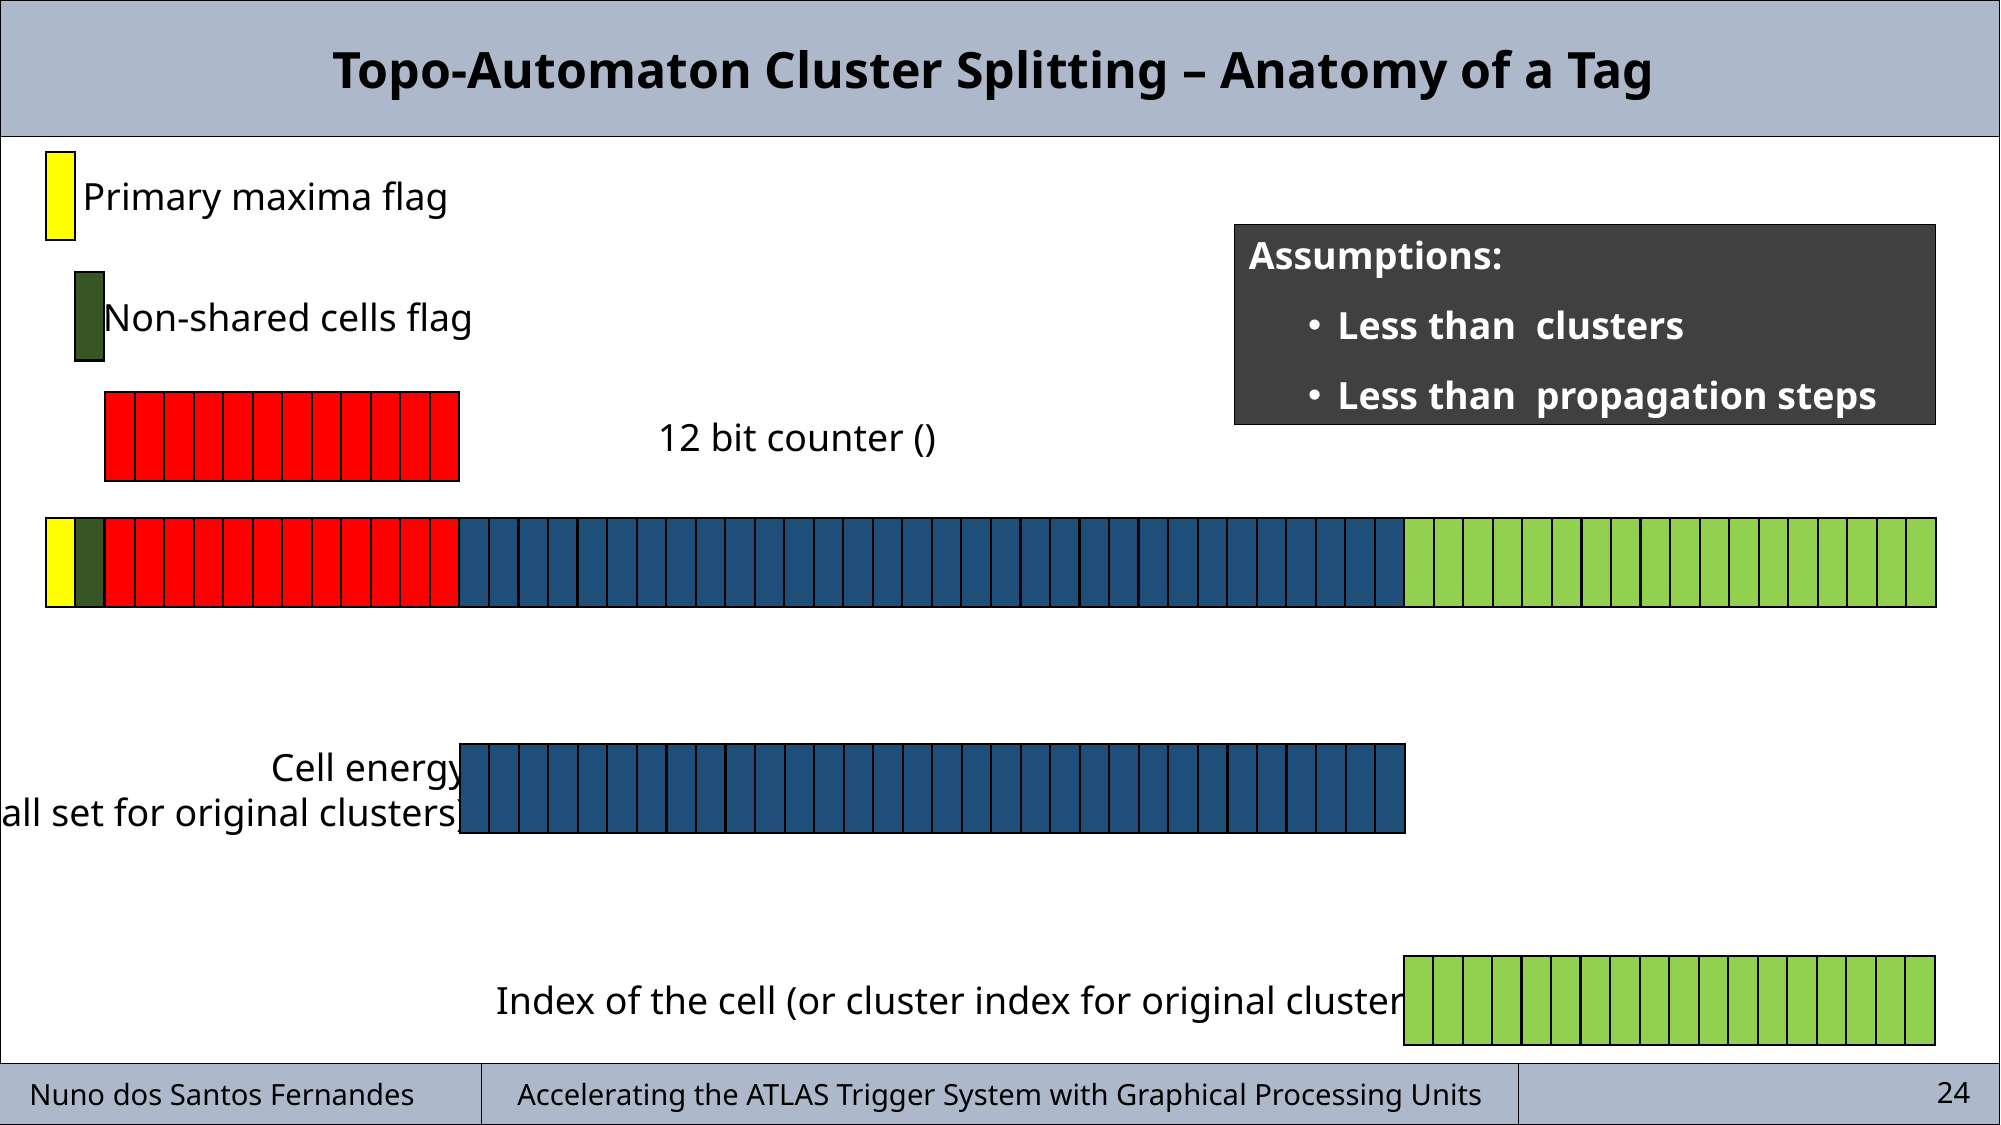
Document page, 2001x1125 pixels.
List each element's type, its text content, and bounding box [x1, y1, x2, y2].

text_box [46, 518, 105, 607]
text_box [459, 518, 1404, 607]
text_box Nuno dos Santos Fernandes [0, 1063, 481, 1125]
text_box Index of the cell (or cluster index for original clusters) [481, 970, 1403, 1030]
text_box Primary maxima flag [76, 165, 464, 226]
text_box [459, 744, 1405, 833]
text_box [1403, 956, 1935, 1045]
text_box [105, 518, 459, 607]
text_box Cell energy (all set for original clusters) [1, 736, 483, 842]
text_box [1404, 518, 1936, 607]
text_box [45, 151, 76, 241]
text_box Topo-Automaton Cluster Splitting – Anatomy of a Tag [0, 0, 2000, 137]
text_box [105, 392, 460, 481]
text_box [74, 271, 105, 362]
text_box Non-shared cells flag [88, 286, 489, 346]
text_box Accelerating the ATLAS Trigger System with Graphical Processing Units [481, 1063, 1519, 1125]
text_box 24 [1519, 1063, 2000, 1125]
